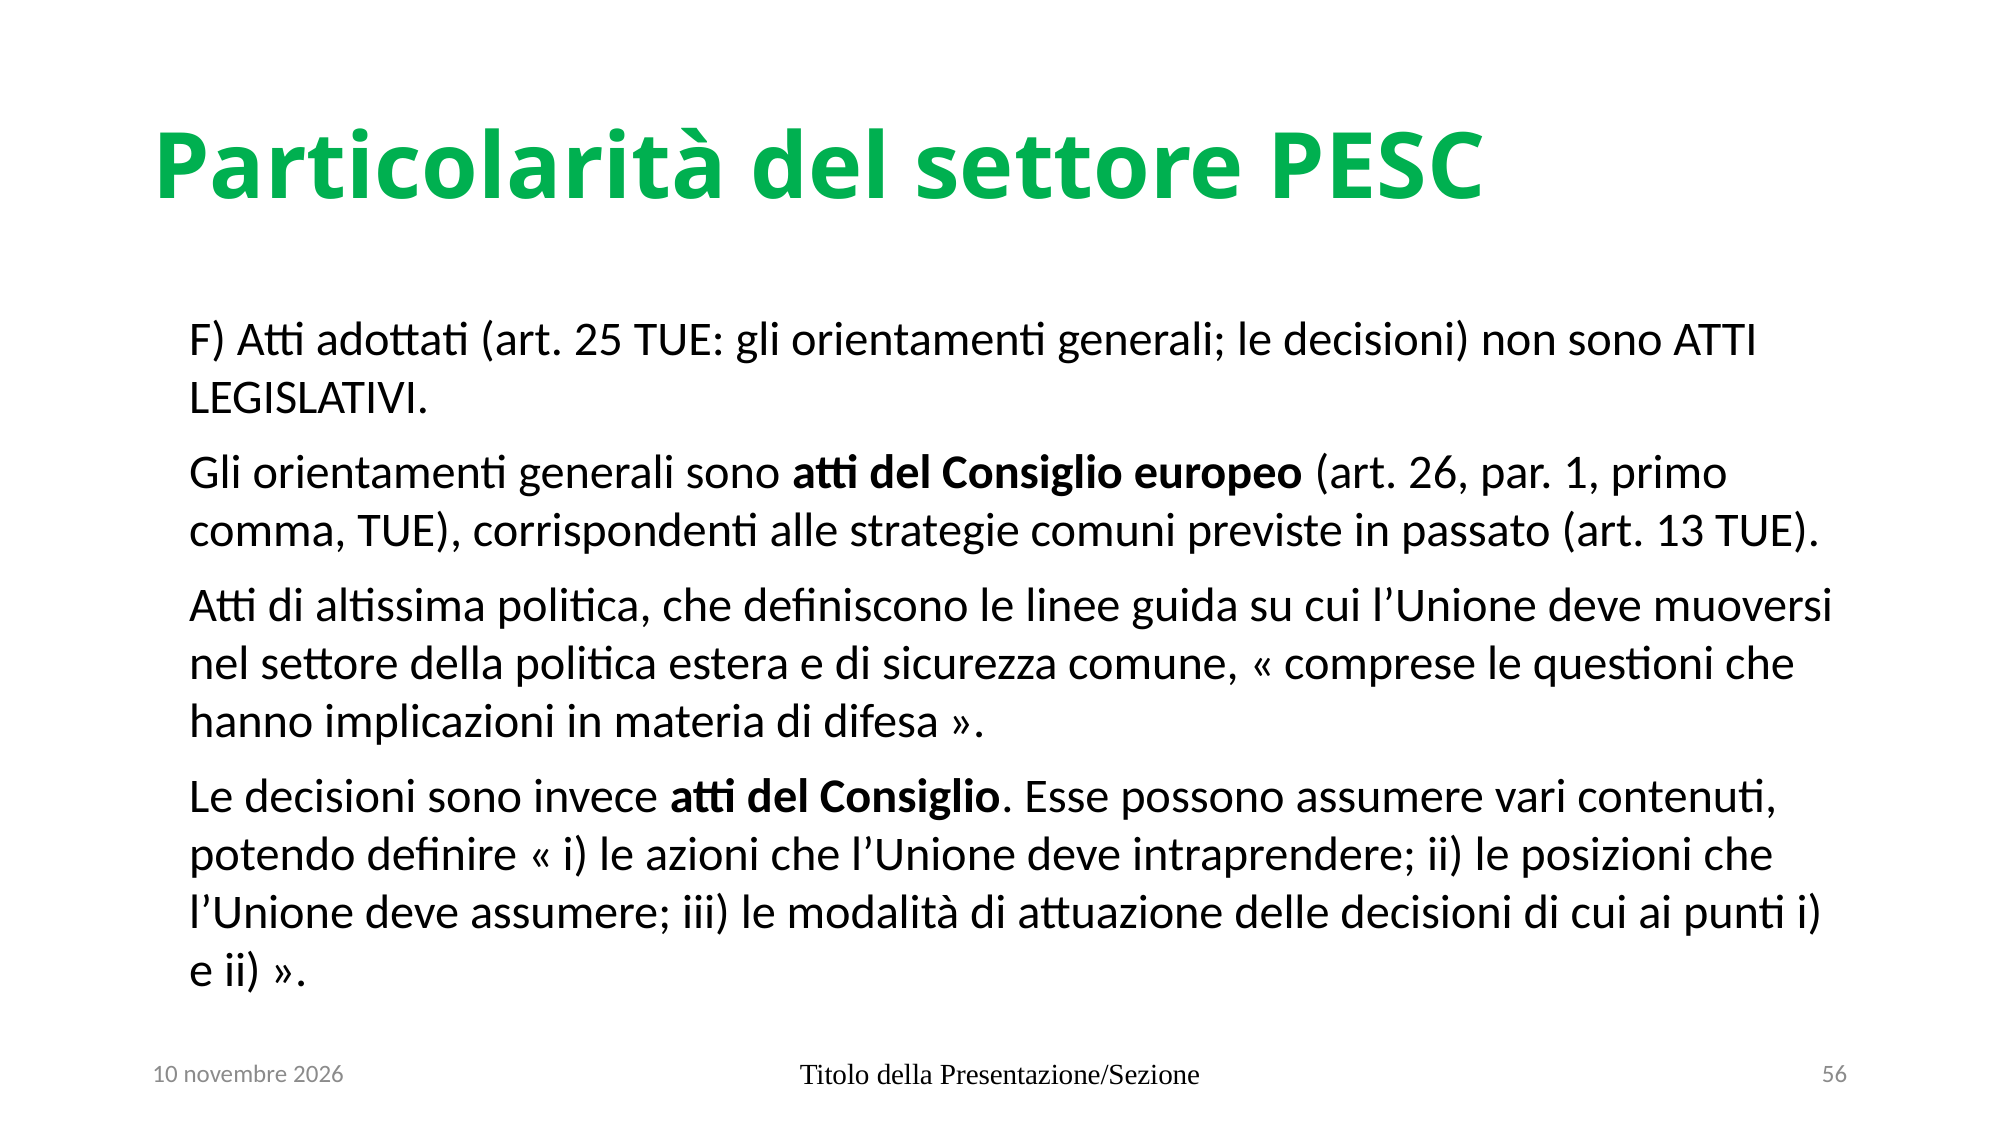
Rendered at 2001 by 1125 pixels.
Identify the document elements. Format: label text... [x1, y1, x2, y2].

slide_number 7 agosto 2024 [137, 1042, 588, 1103]
list F) Atti adottati (art. 25 TUE: gli orientamenti generali; le decisioni) non sono ATTI LEGISLATIVI. Gli orientamenti generali sono atti del Consiglio europeo (art. 26, par. 1, primo comma, TUE), corrispondenti alle strategie comuni previste in passato (art. 13 TUE). Atti di altissima politica, che definiscono le linee guida su cui l’Unione deve muoversi nel settore della politica estera e di sicurezza comune, « comprese le questioni che hanno implicazioni in materia di difesa ». Le decisioni sono invece atti del Consiglio. Esse possono assumere vari contenuti, potendo definire « i) le azioni che l’Unione deve intraprendere; ii) le posizioni che l’Unione deve assumere; iii) le modalità di attuazione delle decisioni di cui ai punti i) e ii) ». [137, 299, 1863, 1014]
footer Titolo della Presentazione/Sezione [662, 1042, 1338, 1103]
slide_number 56 [1412, 1042, 1863, 1103]
title Particolarità del settore PESC [137, 59, 1863, 278]
